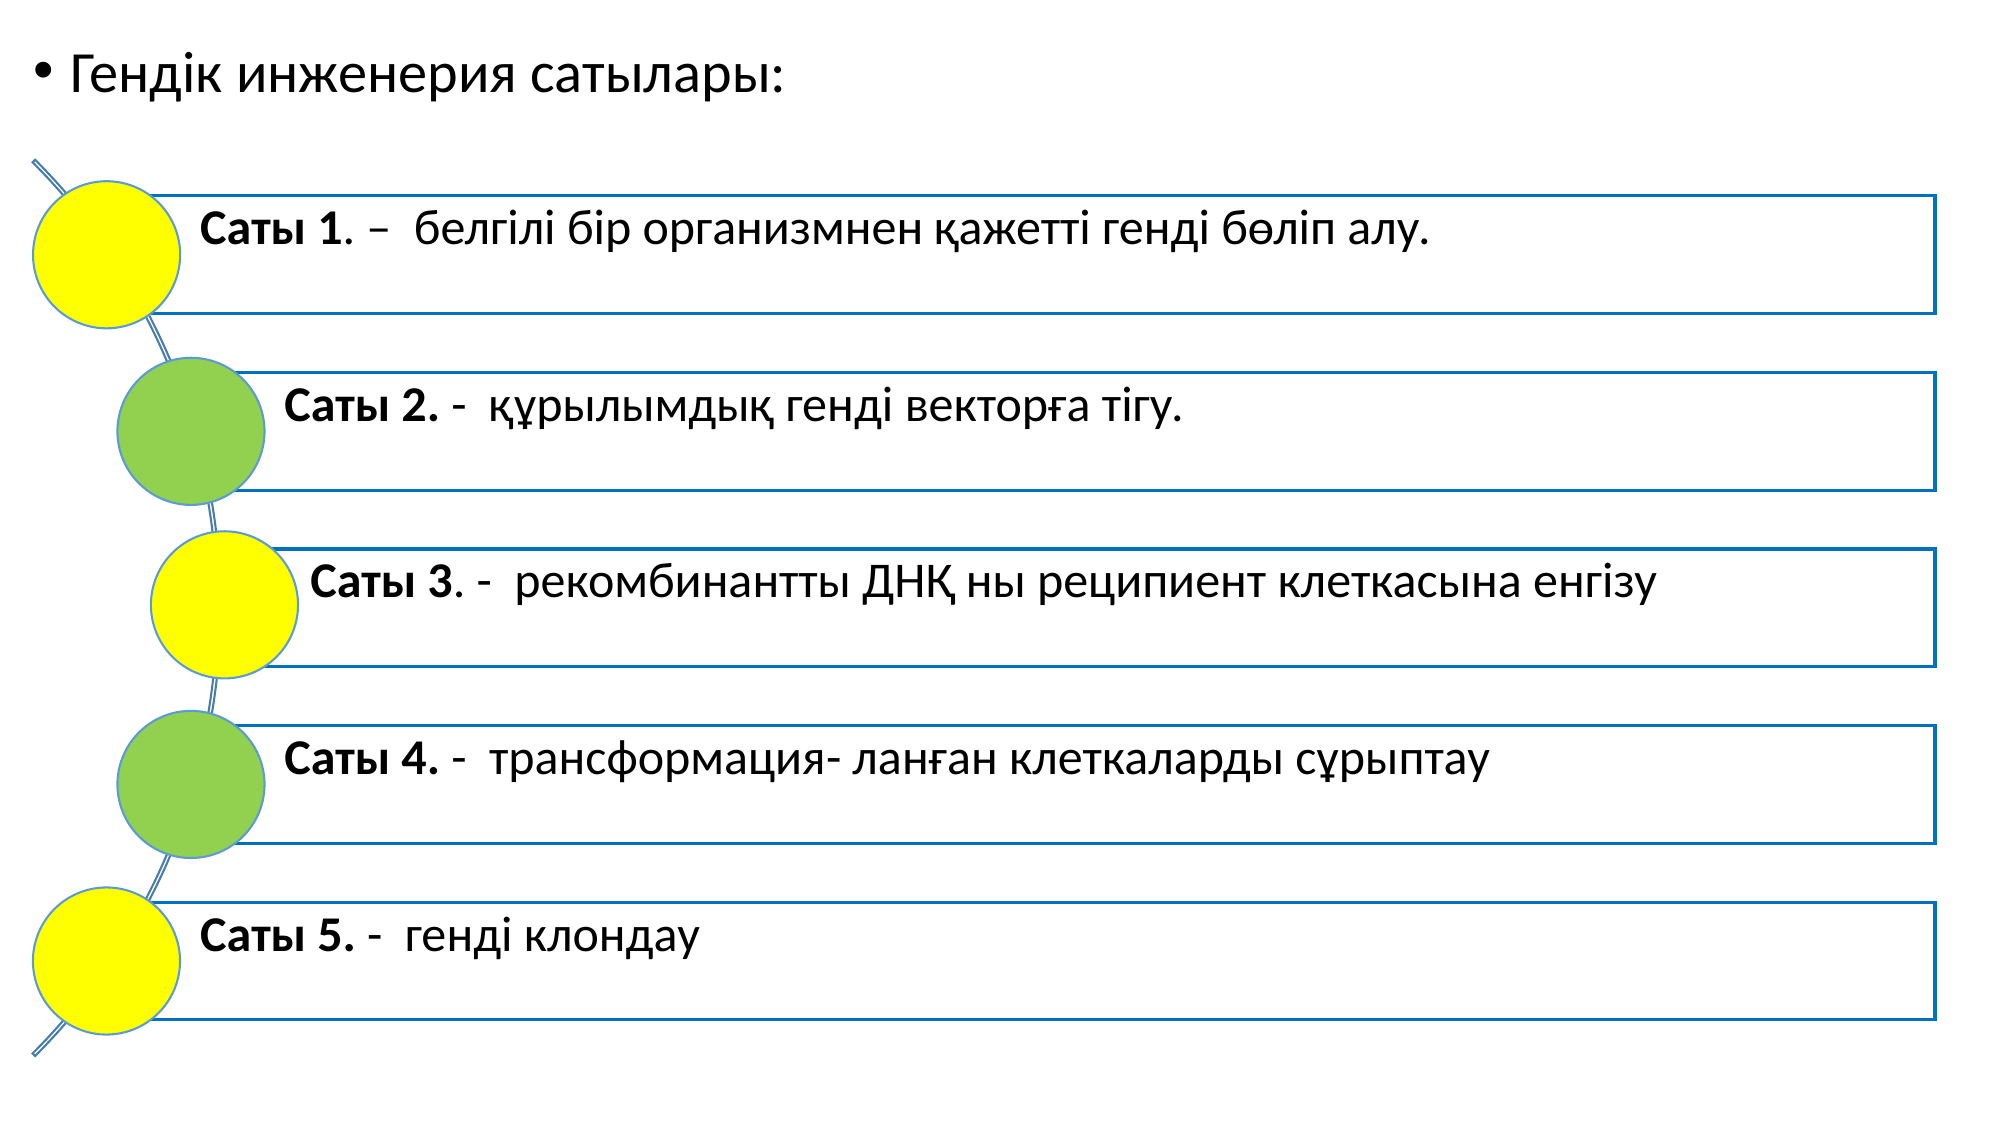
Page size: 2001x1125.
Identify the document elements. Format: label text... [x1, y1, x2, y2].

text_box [18, 137, 1949, 1079]
list Гендік инженерия сатылары: [18, 22, 1916, 137]
